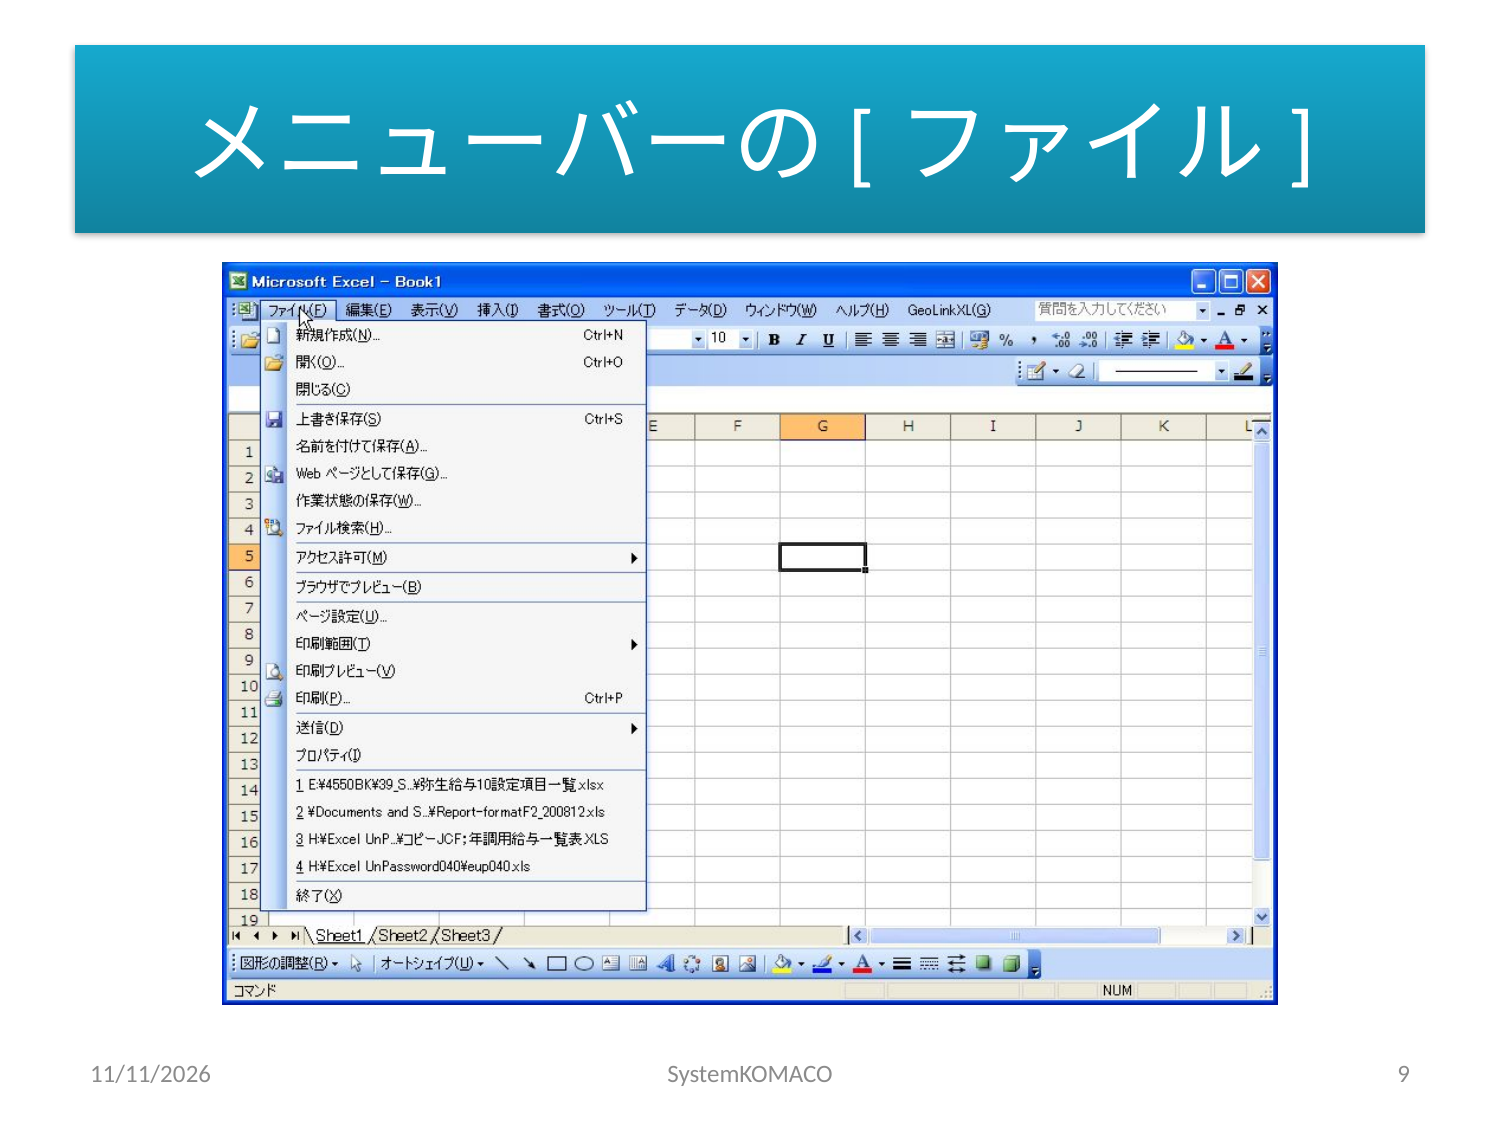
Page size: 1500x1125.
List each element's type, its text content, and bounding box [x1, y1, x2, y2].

title メニューバーの[ファイル] [75, 45, 1425, 233]
slide_number 9 [1074, 1042, 1425, 1103]
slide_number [75, 1042, 425, 1103]
footer SystemKOMACO [512, 1042, 988, 1103]
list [222, 262, 1278, 1006]
